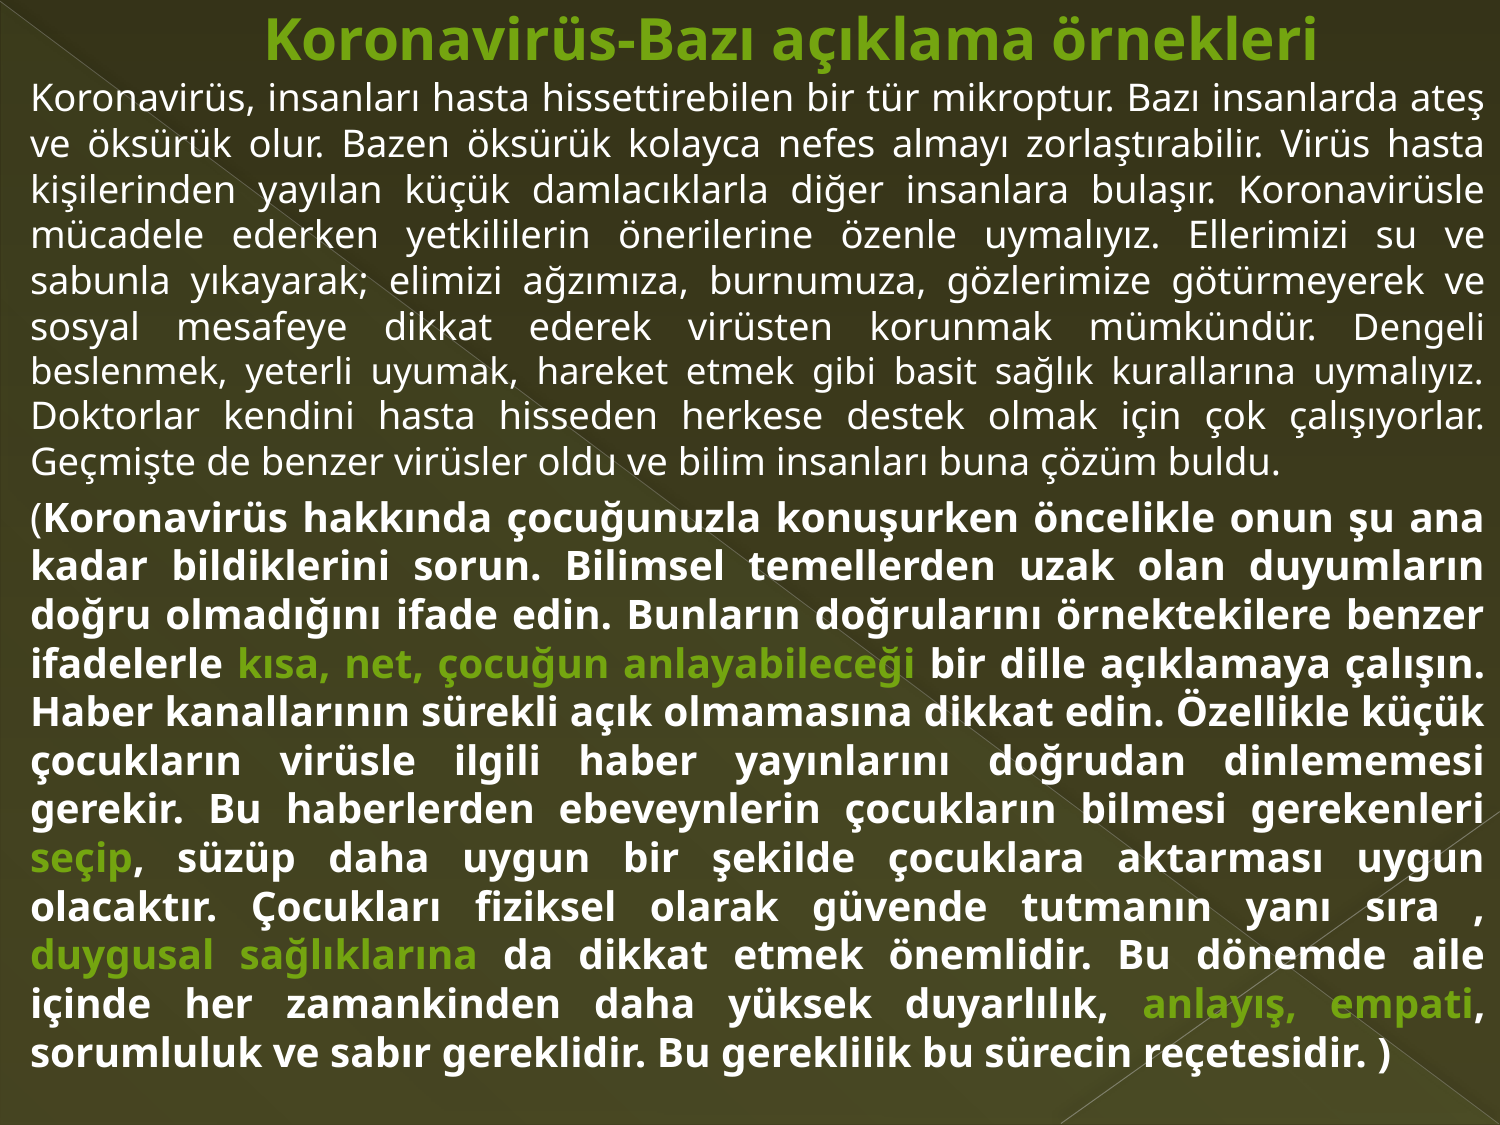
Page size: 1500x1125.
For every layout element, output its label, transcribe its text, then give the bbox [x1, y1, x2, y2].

list Koronavirüs, insanları hasta hissettirebilen bir tür mikroptur. Bazı insanlarda ateş ve öksürük olur. Bazen öksürük kolayca nefes almayı zorlaştırabilir. Virüs hasta kişilerinden yayılan küçük damlacıklarla diğer insanlara bulaşır. Koronavirüsle mücadele ederken yetkililerin önerilerine özenle uymalıyız. Ellerimizi su ve sabunla yıkayarak; elimizi ağzımıza, burnumuza, gözlerimize götürmeyerek ve sosyal mesafeye dikkat ederek virüsten korunmak mümkündür. Dengeli beslenmek, yeterli uyumak, hareket etmek gibi basit sağlık kurallarına uymalıyız. Doktorlar kendini hasta hisseden herkese destek olmak için çok çalışıyorlar. Geçmişte de benzer virüsler oldu ve bilim insanları buna çözüm buldu. (Koronavirüs hakkında çocuğunuzla konuşurken öncelikle onun şu ana kadar bildiklerini sorun. Bilimsel temellerden uzak olan duyumların doğru olmadığını ifade edin. Bunların doğrularını örnektekilere benzer ifadelerle kısa, net, çocuğun anlayabileceği bir dille açıklamaya çalışın. Haber kanallarının sürekli açık olmamasına dikkat edin. Özellikle küçük çocukların virüsle ilgili haber yayınlarını doğrudan dinlememesi gerekir. Bu haberlerden ebeveynlerin çocukların bilmesi gerekenleri seçip, süzüp daha uygun bir şekilde çocuklara aktarması uygun olacaktır. Çocukları fiziksel olarak güvende tutmanın yanı sıra , duygusal sağlıklarına da dikkat etmek önemlidir. Bu dönemde aile içinde her zamankinden daha yüksek duyarlılık, anlayış, empati, sorumluluk ve sabır gereklidir. Bu gereklilik bu sürecin reçetesidir. ) [5, 66, 1500, 1118]
title Koronavirüs-Bazı açıklama örnekleri [76, 7, 1427, 66]
